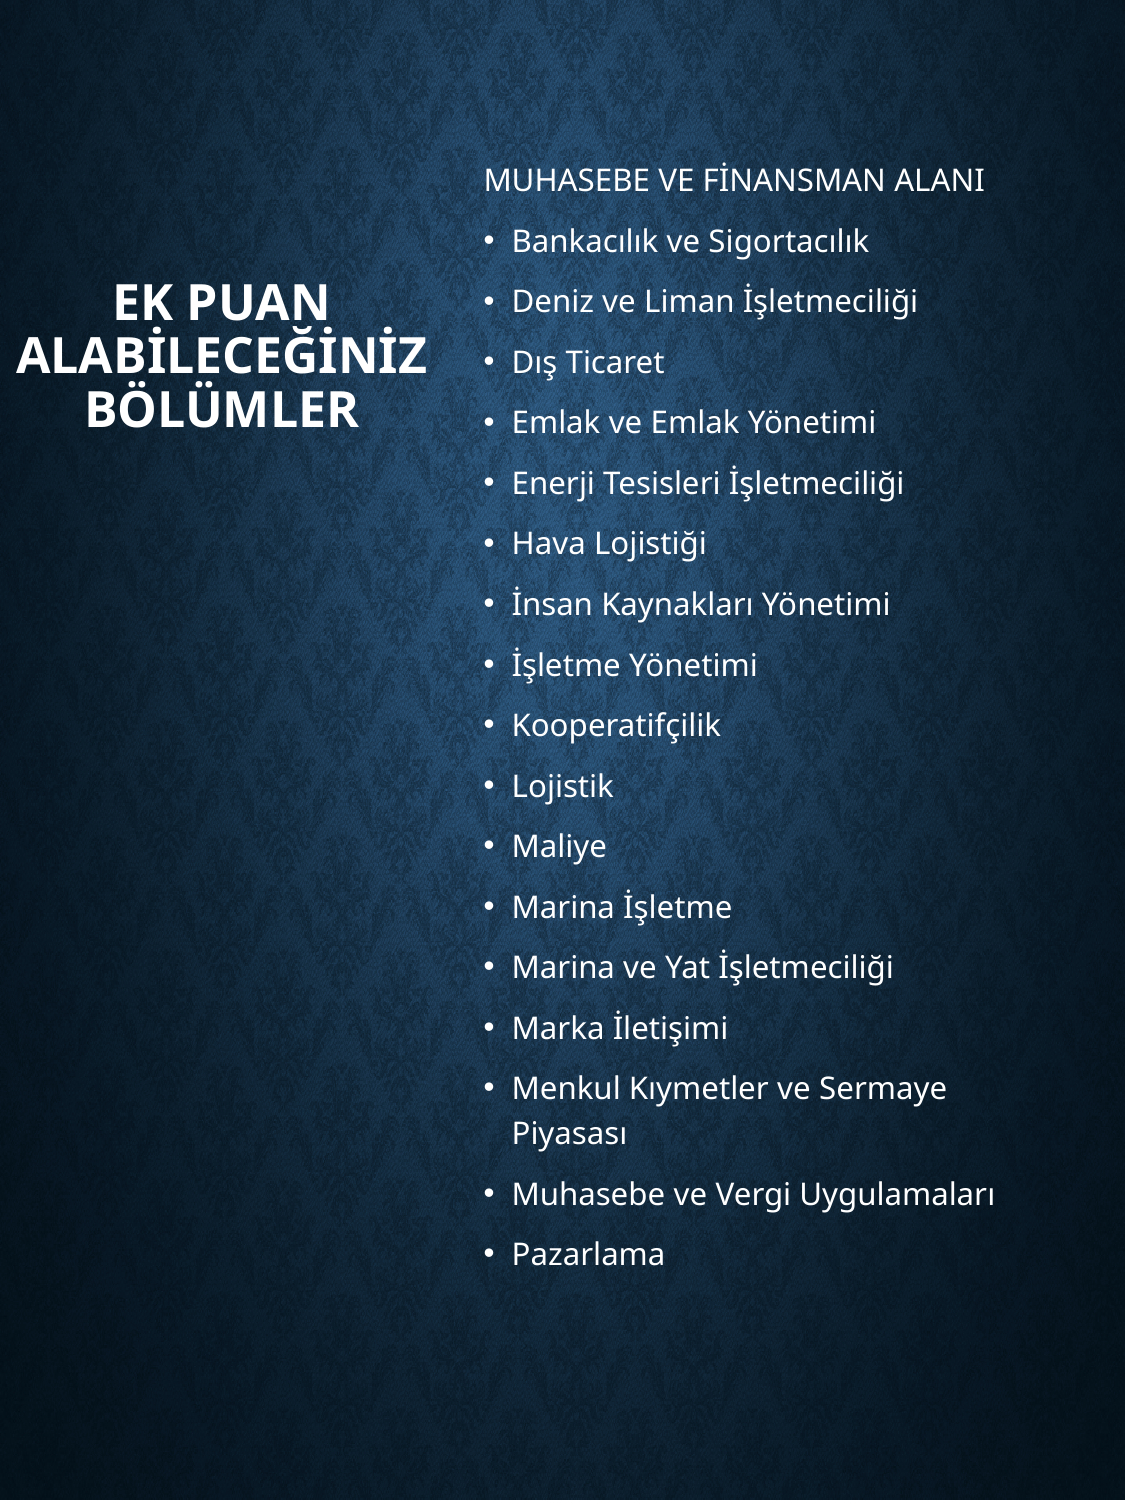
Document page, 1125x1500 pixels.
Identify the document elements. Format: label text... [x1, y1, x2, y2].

list MUHASEBE VE FİNANSMAN ALANI Bankacılık ve Sigortacılık Deniz ve Liman İşletmeciliği Dış Ticaret Emlak ve Emlak Yönetimi Enerji Tesisleri İşletmeciliği Hava Lojistiği İnsan Kaynakları Yönetimi İşletme Yönetimi Kooperatifçilik Lojistik Maliye Marina İşletme Marina ve Yat İşletmeciliği Marka İletişimi Menkul Kıymetler ve Sermaye Piyasası Muhasebe ve Vergi Uygulamaları Pazarlama [468, 133, 1040, 1353]
title EK PUAN ALABİLECEĞİNİZ BÖLÜMLER [0, 133, 468, 447]
